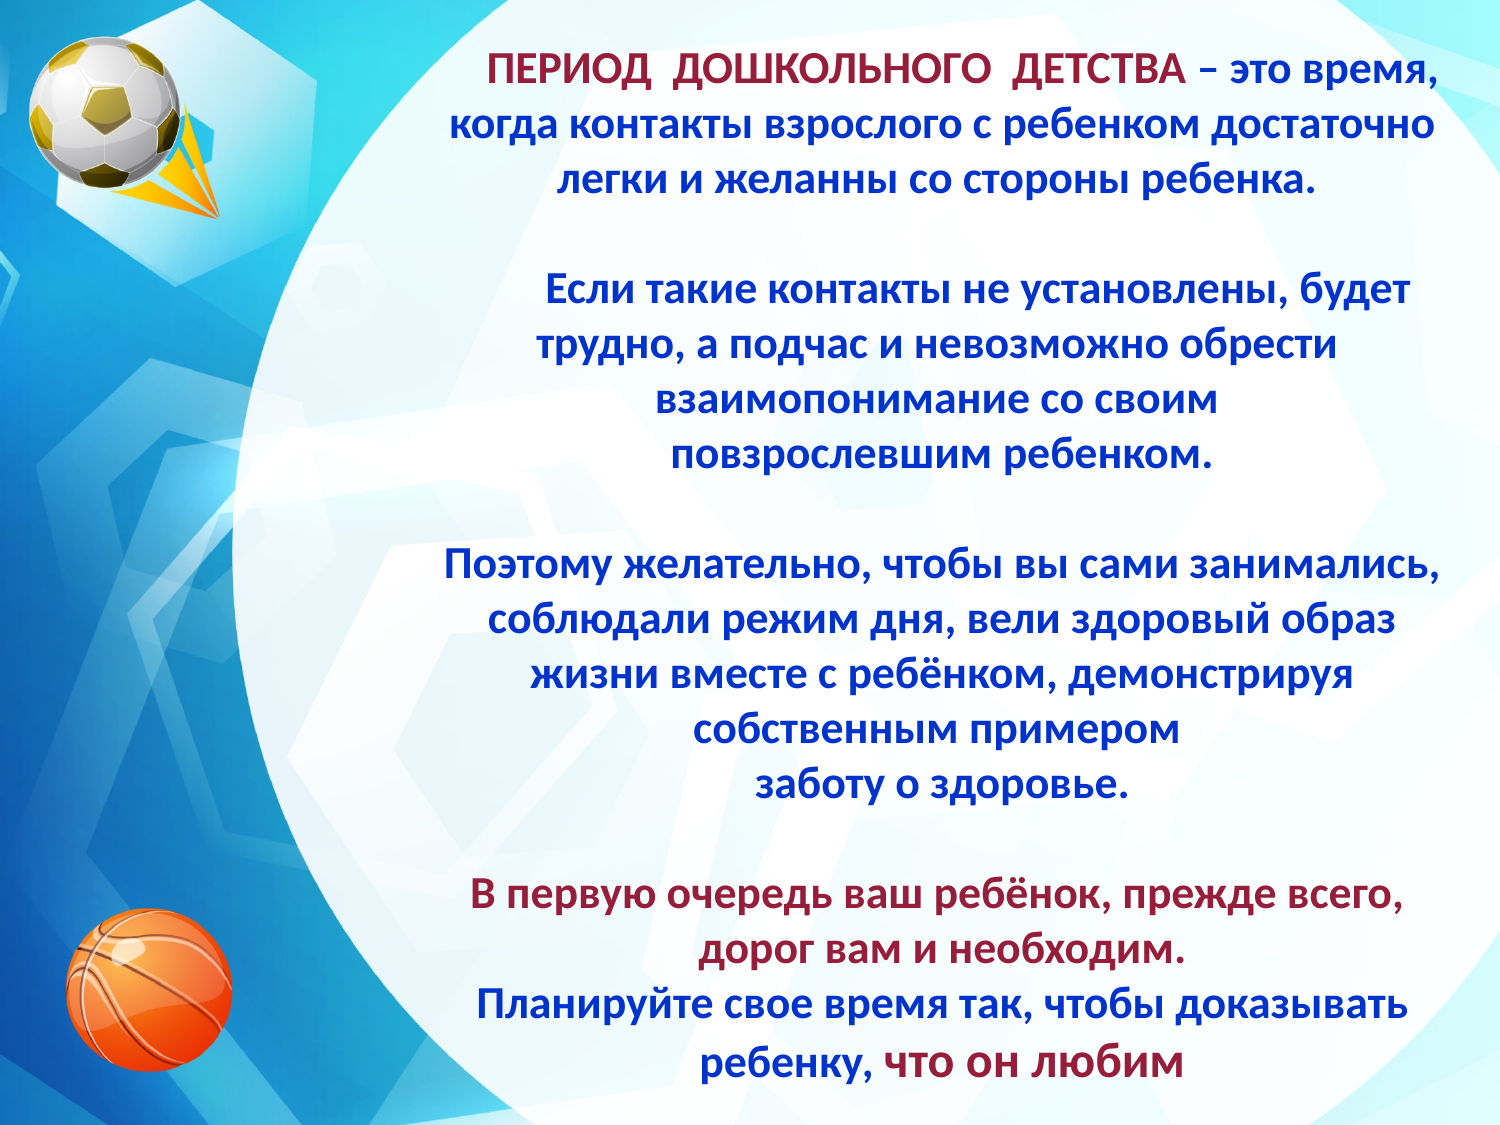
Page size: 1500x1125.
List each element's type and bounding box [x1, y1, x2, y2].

text_box [0, 0, 1500, 1125]
